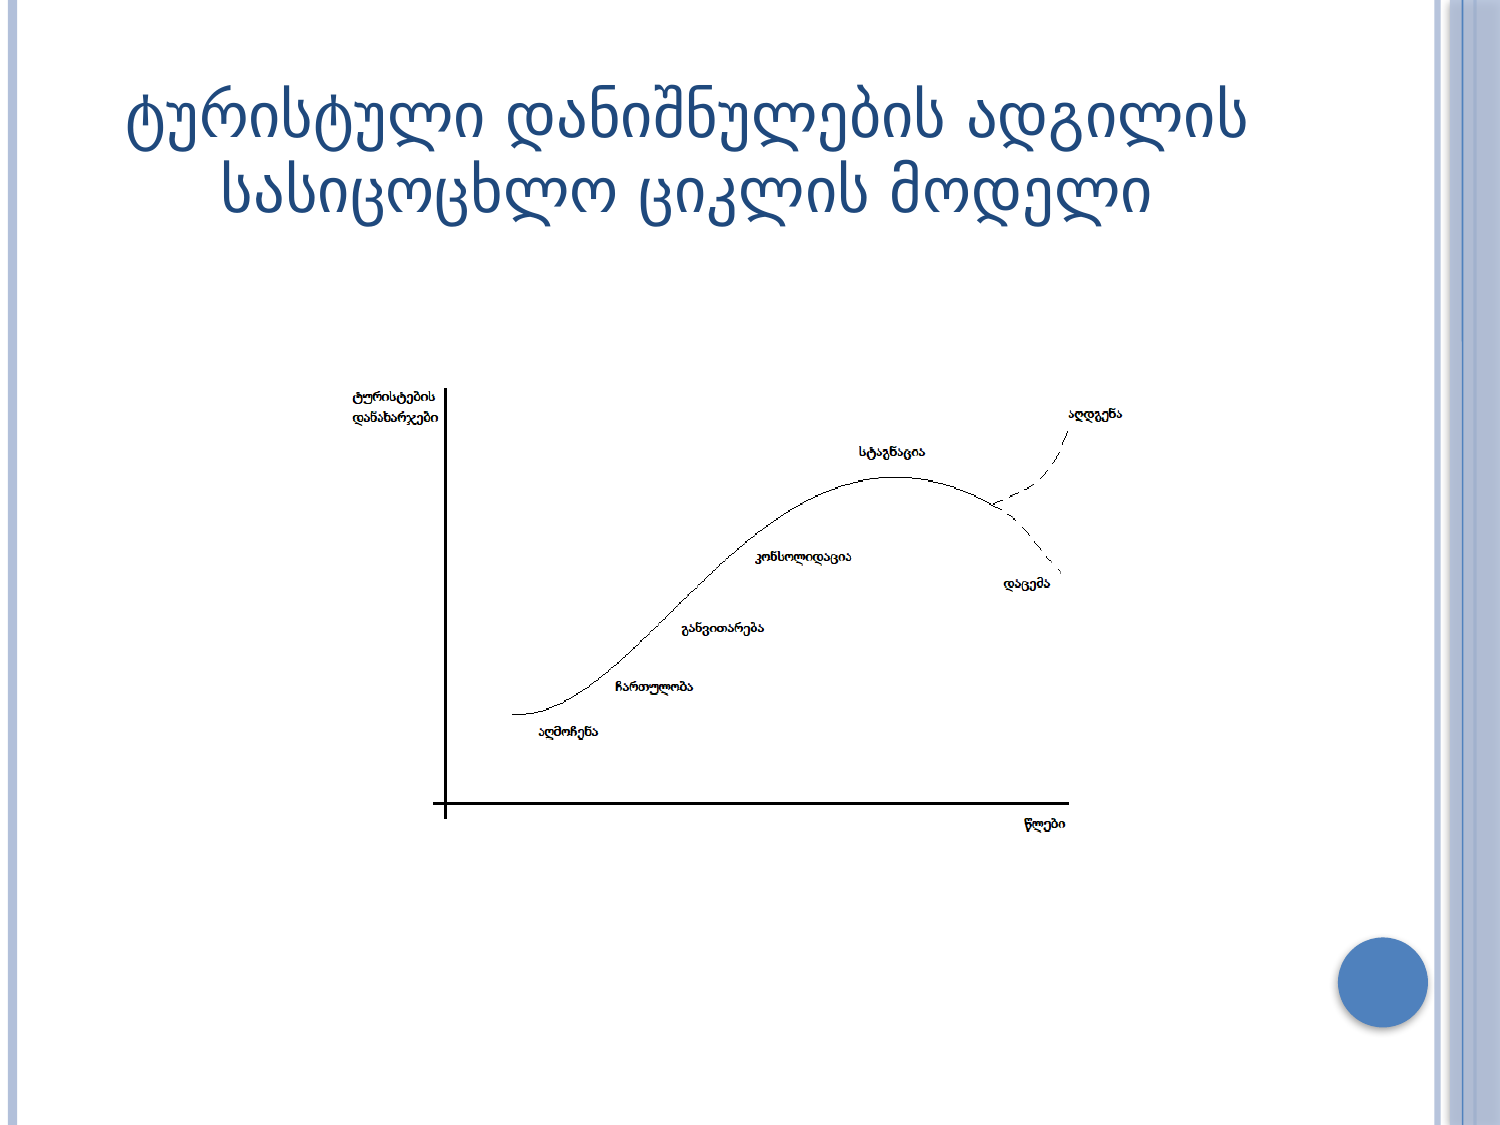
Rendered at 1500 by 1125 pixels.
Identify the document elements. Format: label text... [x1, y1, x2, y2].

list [74, 313, 1301, 953]
title ტურისტული დანიშნულების ადგილის სასიცოცხლო ციკლის მოდელი [75, 45, 1300, 233]
